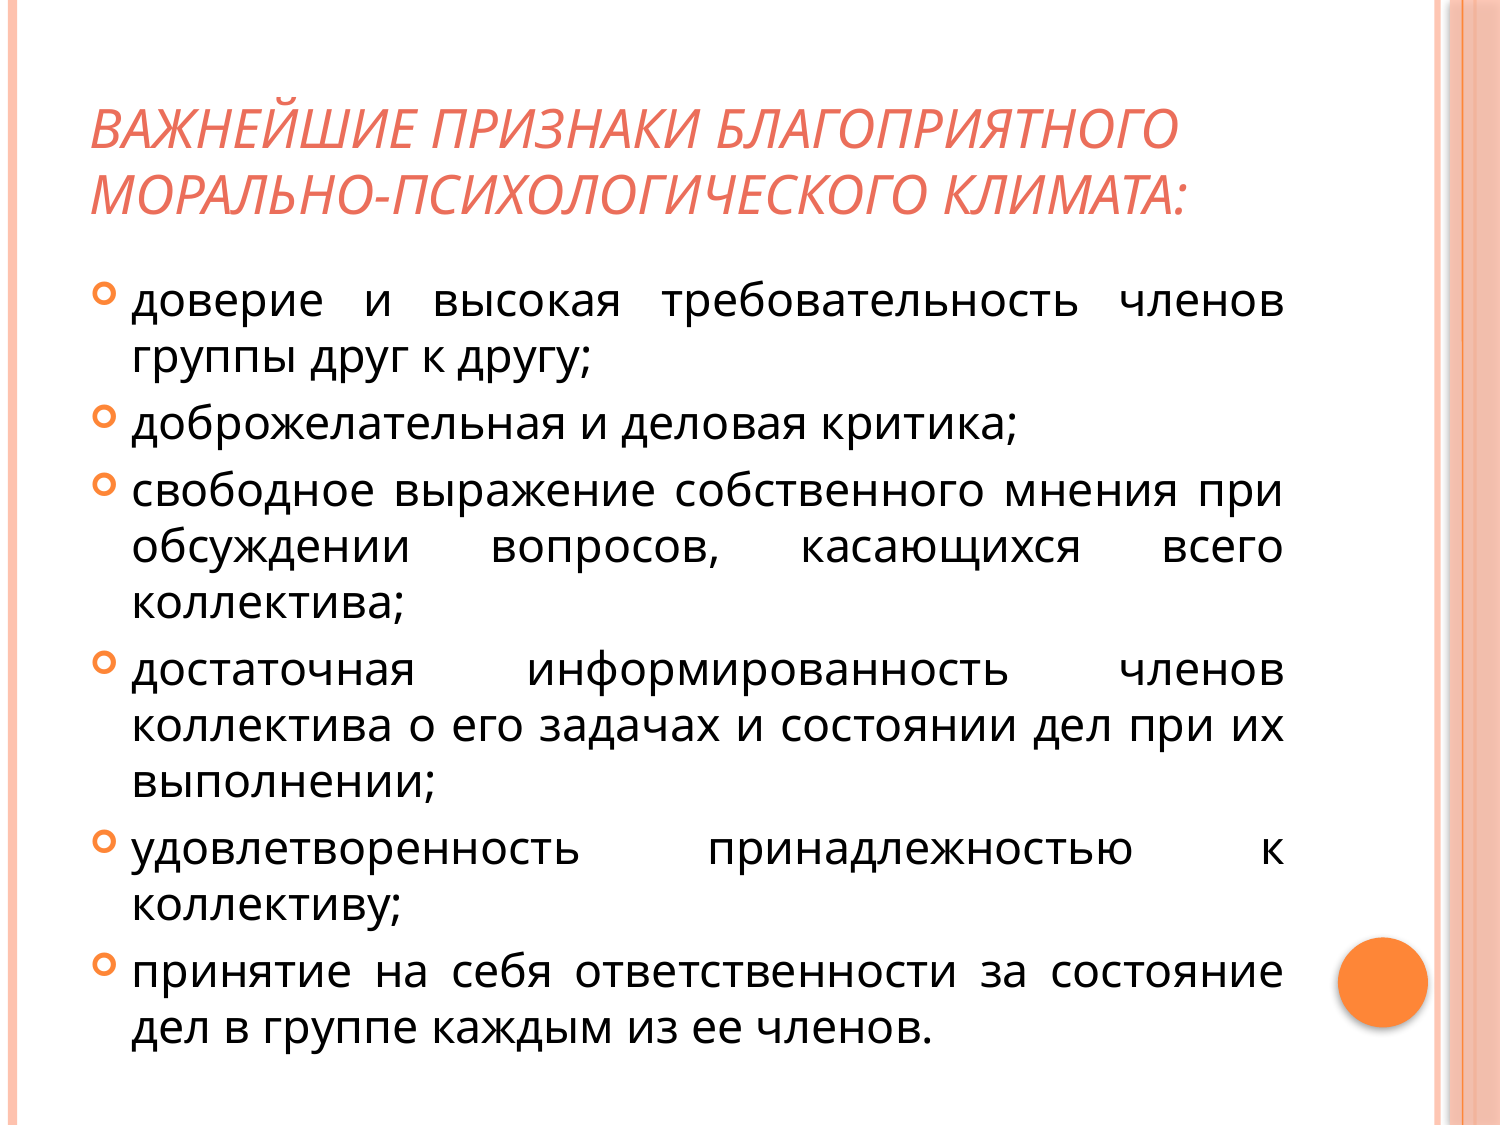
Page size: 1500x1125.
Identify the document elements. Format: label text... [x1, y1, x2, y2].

list доверие и высокая требовательность членов группы друг к другу; доброжелательная и деловая критика; свободное выражение собственного мнения при обсуждении вопросов, касающихся всего коллектива; достаточная информированность членов коллектива о его задачах и состоянии дел при их выполнении; удовлетворенность принадлежностью к коллективу; принятие на себя ответственности за состояние дел в группе каждым из ее членов. [75, 262, 1300, 1062]
title Важнейшие признаки благоприятного морально-психологического климата: [75, 45, 1306, 233]
